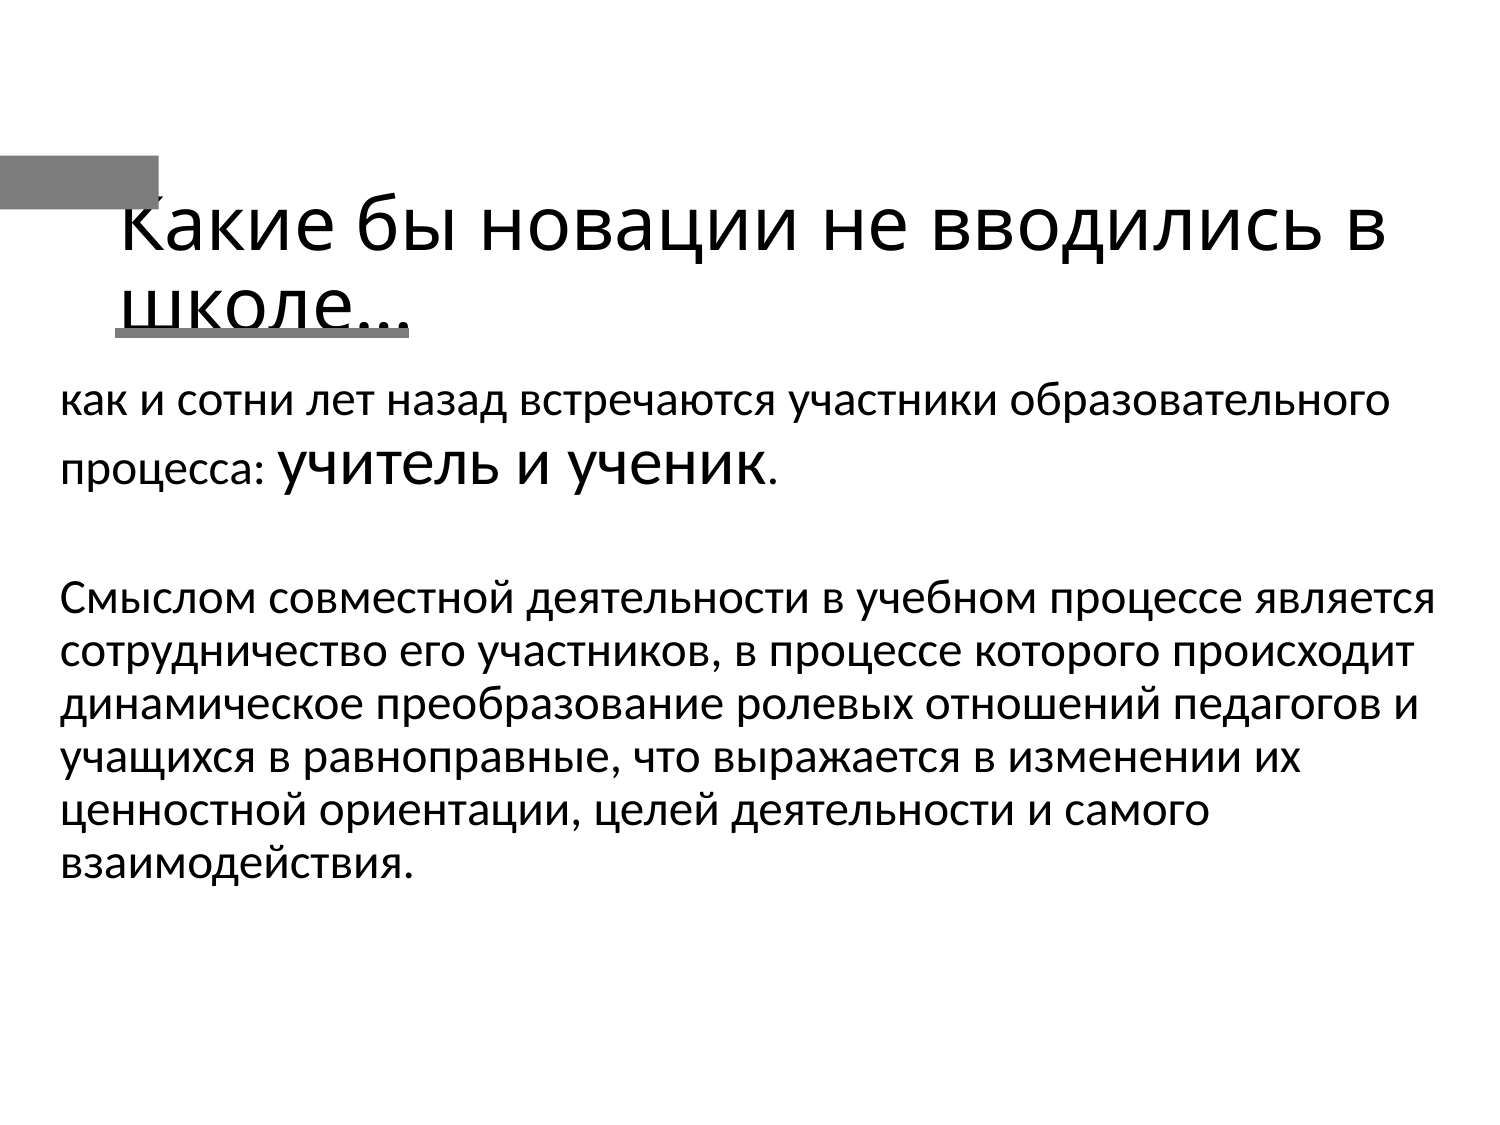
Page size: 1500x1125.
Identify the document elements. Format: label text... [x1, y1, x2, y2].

title Какие бы новации не вводились в школе… [103, 185, 1500, 349]
text_box [0, 155, 160, 210]
list как и сотни лет назад встречаются участники образовательного процесса: учитель и ученик. Смыслом совместной деятельности в учебном процессе является сотрудничество его участников, в процессе которого происходит динамическое преобразование ролевых отношений педагогов и учащихся в равноправные, что выражается в изменении их ценностной ориентации, целей деятельности и самого взаимодействия. [44, 365, 1457, 959]
